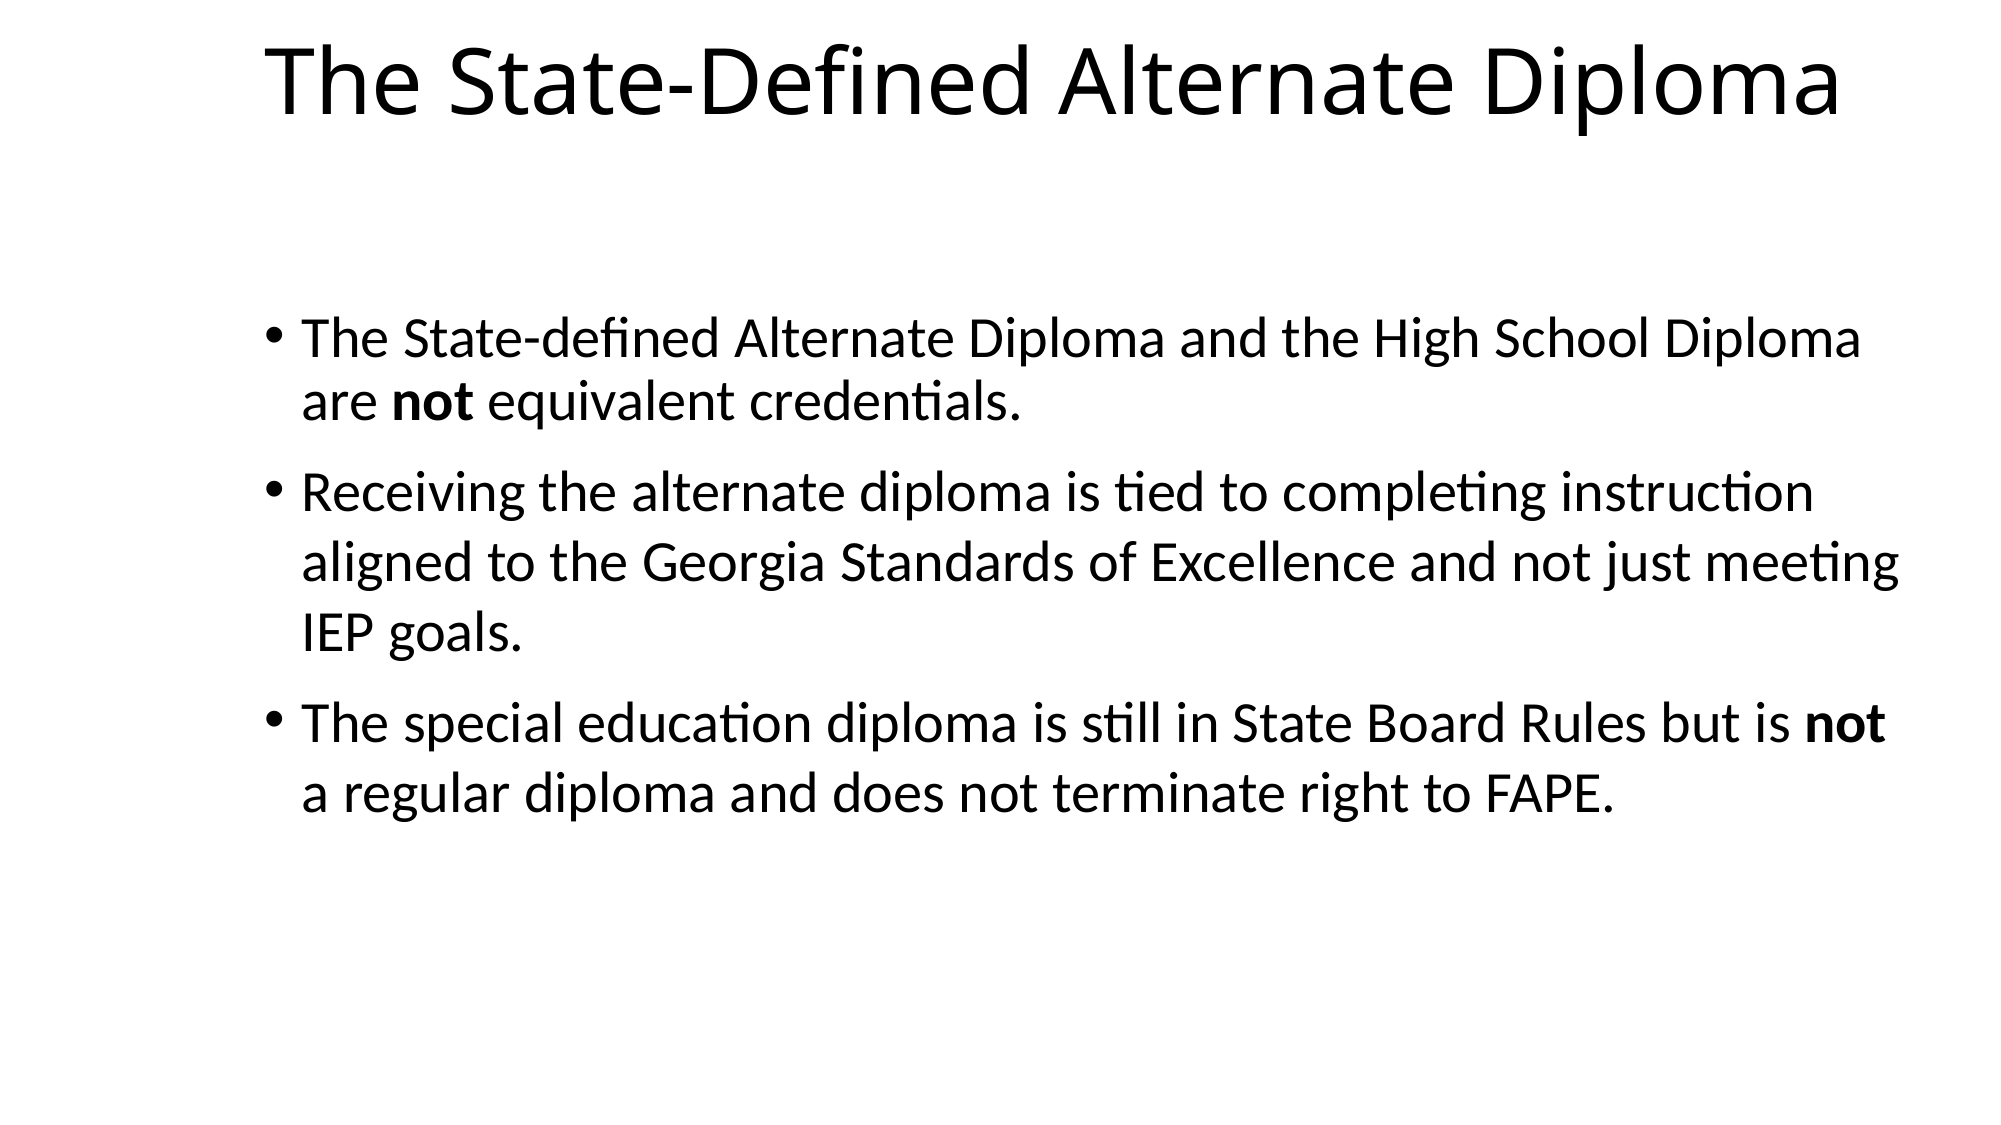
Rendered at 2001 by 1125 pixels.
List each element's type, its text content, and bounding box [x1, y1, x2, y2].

list The State-defined Alternate Diploma and the High School Diploma are not equivalent credentials. Receiving the alternate diploma is tied to completing instruction aligned to the Georgia Standards of Excellence and not just meeting IEP goals. The special education diploma is still in State Board Rules but is not a regular diploma and does not terminate right to FAPE. [249, 299, 1924, 978]
title The State-Defined Alternate Diploma #1 [249, 25, 1874, 244]
